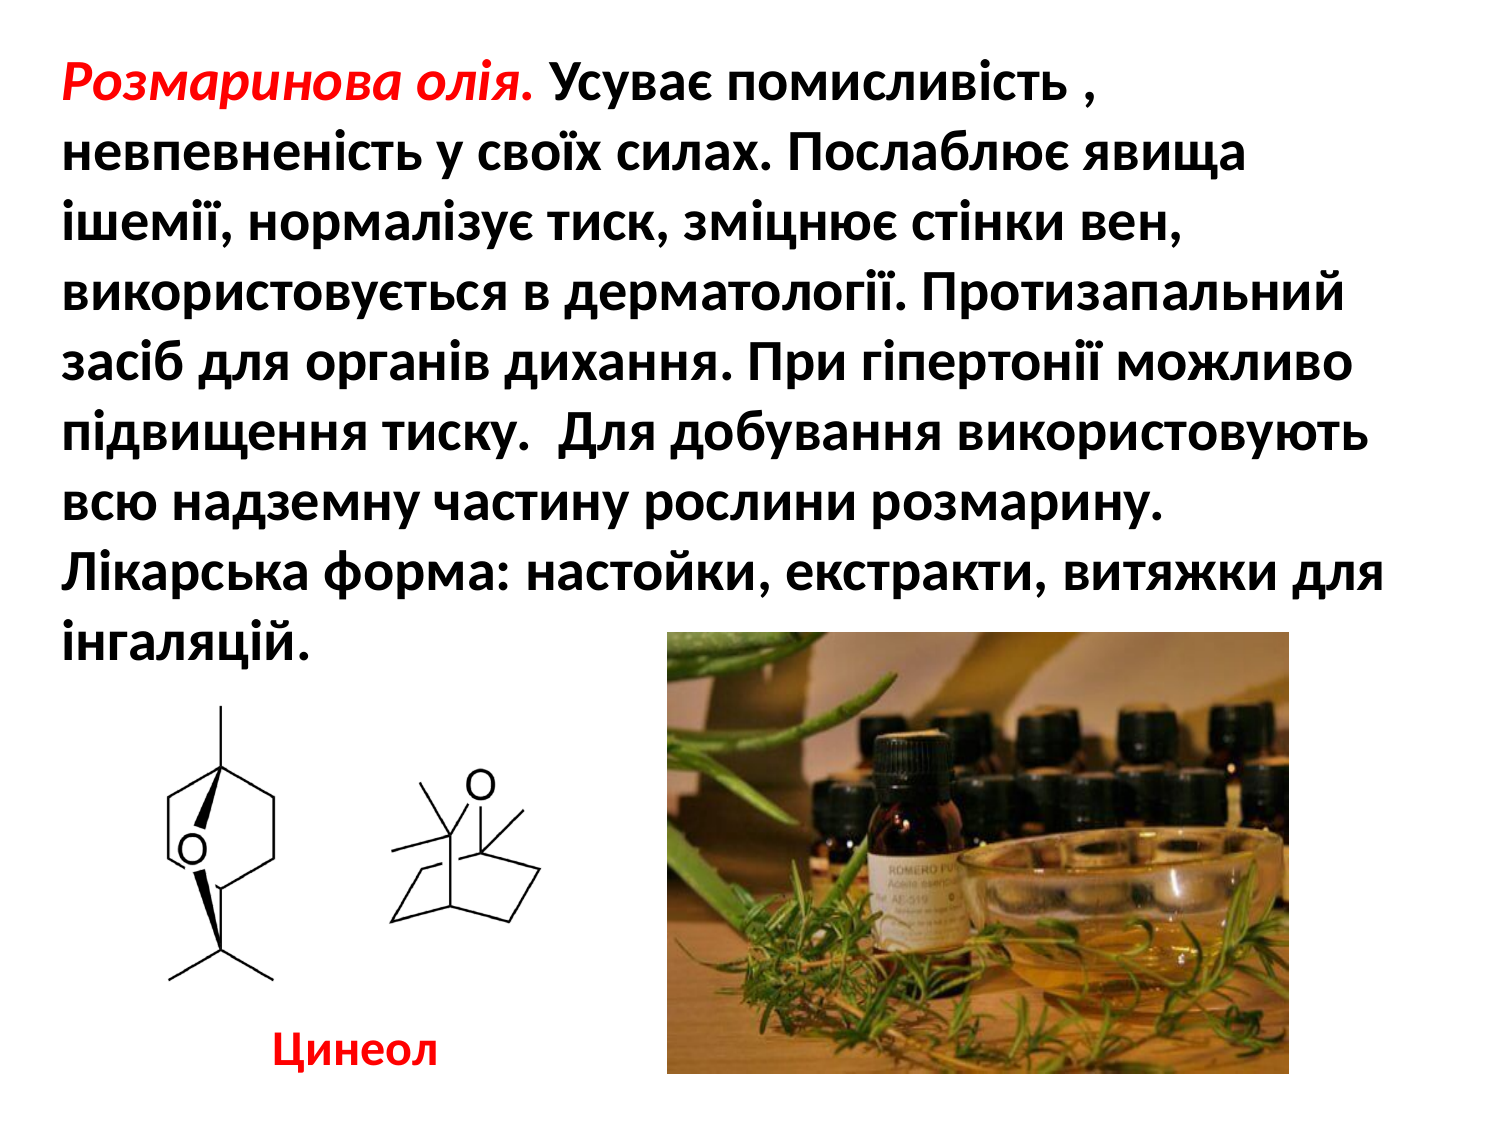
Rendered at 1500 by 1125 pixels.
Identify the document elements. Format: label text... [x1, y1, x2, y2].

text_box Цинеол [257, 1007, 598, 1083]
text_box Розмаринова олія. Усуває помисливість , невпевненість у своїх силах. Послаблює явища ішемії, нормалізує тиск, зміцнює стінки вен, використовується в дерматології. Протизапальний засіб для органів дихання. При гіпертонії можливо підвищення тиску. Для добування використовують всю надземну частину рослини розмарину. Лікарська форма: настойки, екстракти, витяжки для інгаляцій. [46, 35, 1430, 680]
picture [163, 702, 545, 984]
picture [667, 632, 1290, 1074]
